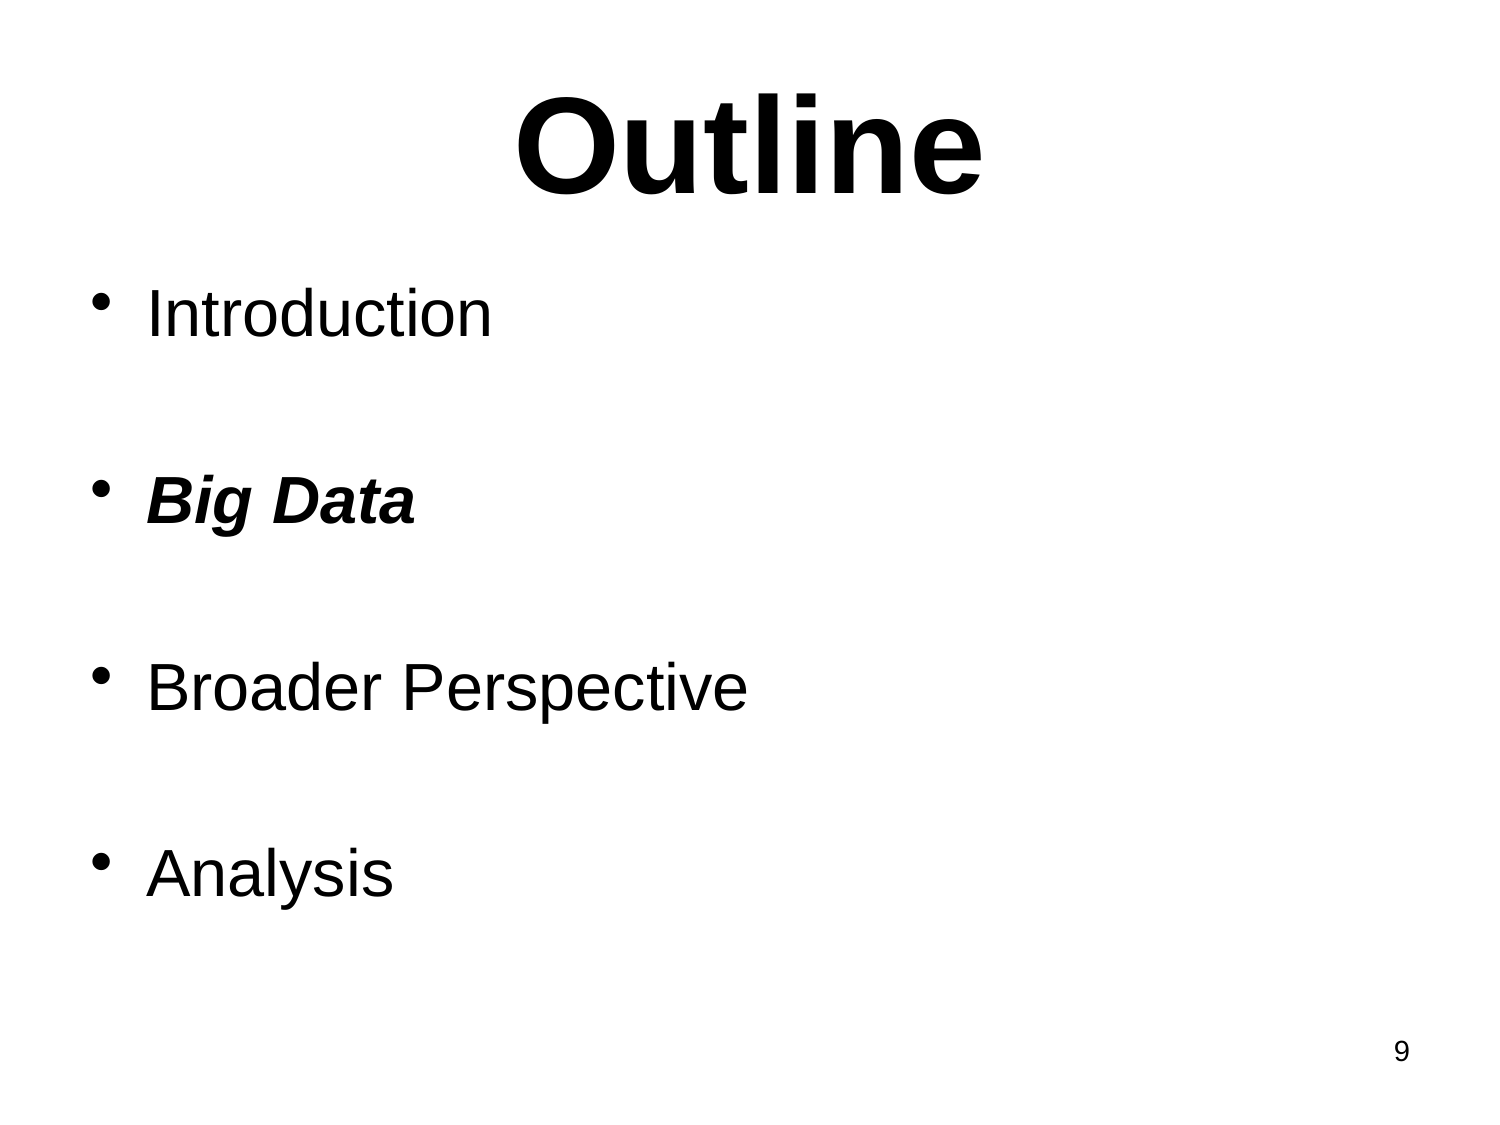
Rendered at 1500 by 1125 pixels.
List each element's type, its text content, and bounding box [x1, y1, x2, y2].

title Outline [74, 44, 1426, 233]
list Introduction Big Data Broader Perspective Analysis [74, 262, 1463, 1006]
slide_number 9 [1074, 1024, 1426, 1103]
